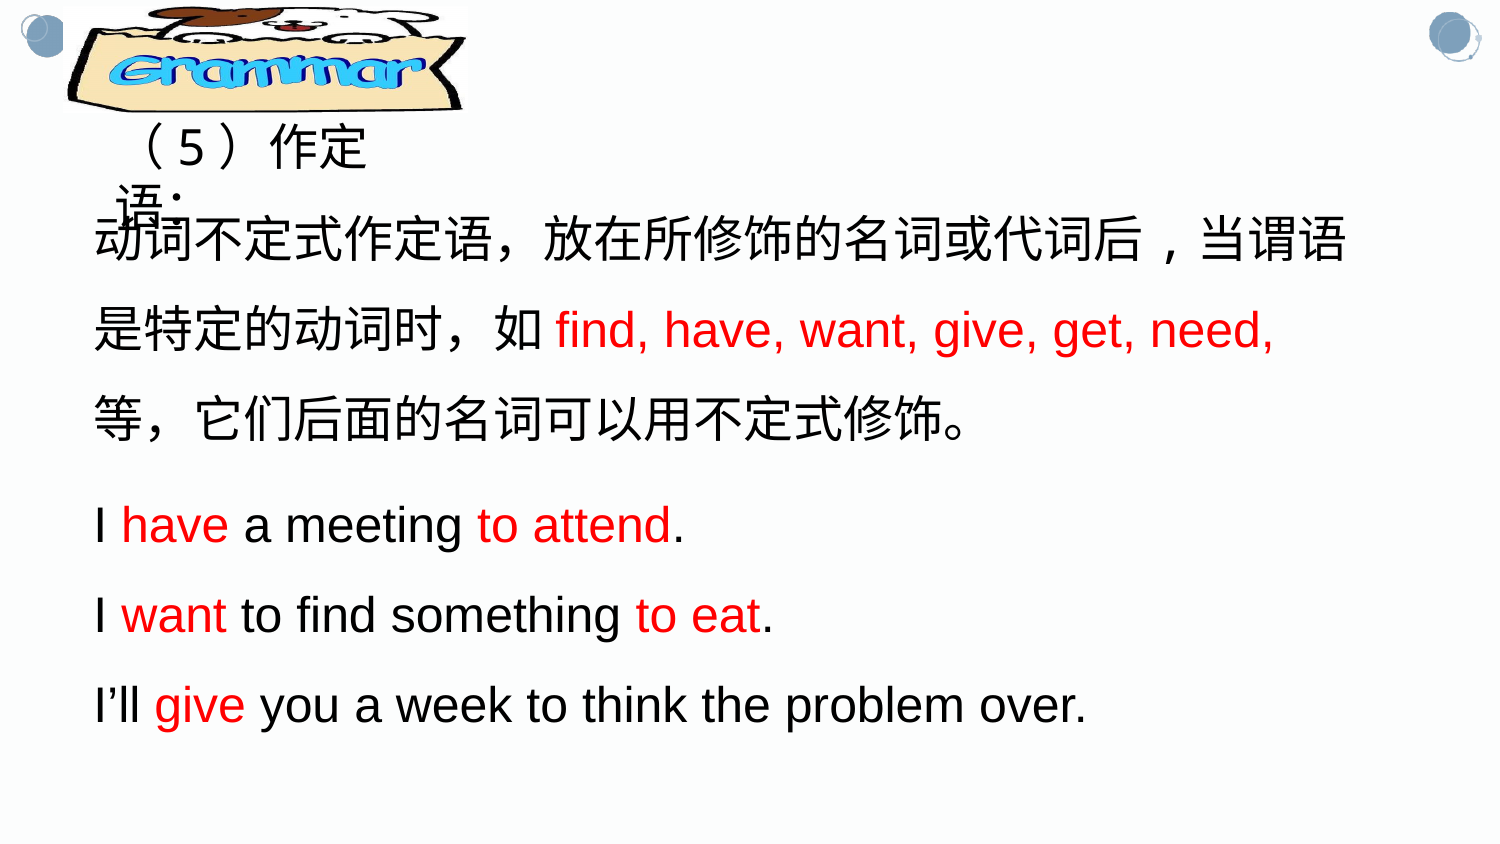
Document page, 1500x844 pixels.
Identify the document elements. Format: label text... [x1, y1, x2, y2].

picture [0, 0, 468, 113]
text_box 动词不定式作定语，放在所修饰的名词或代词后,当谓语是特定的动词时，如find, have, want, give, get, need,等，它们后面的名词可以用不定式修饰。 [78, 170, 1400, 456]
picture [1411, 0, 1500, 73]
text_box （5）作定语： [99, 113, 468, 170]
text_box I have a meeting to attend. I want to find something to eat. I’ll give you a week to think the problem over. [78, 456, 1218, 741]
